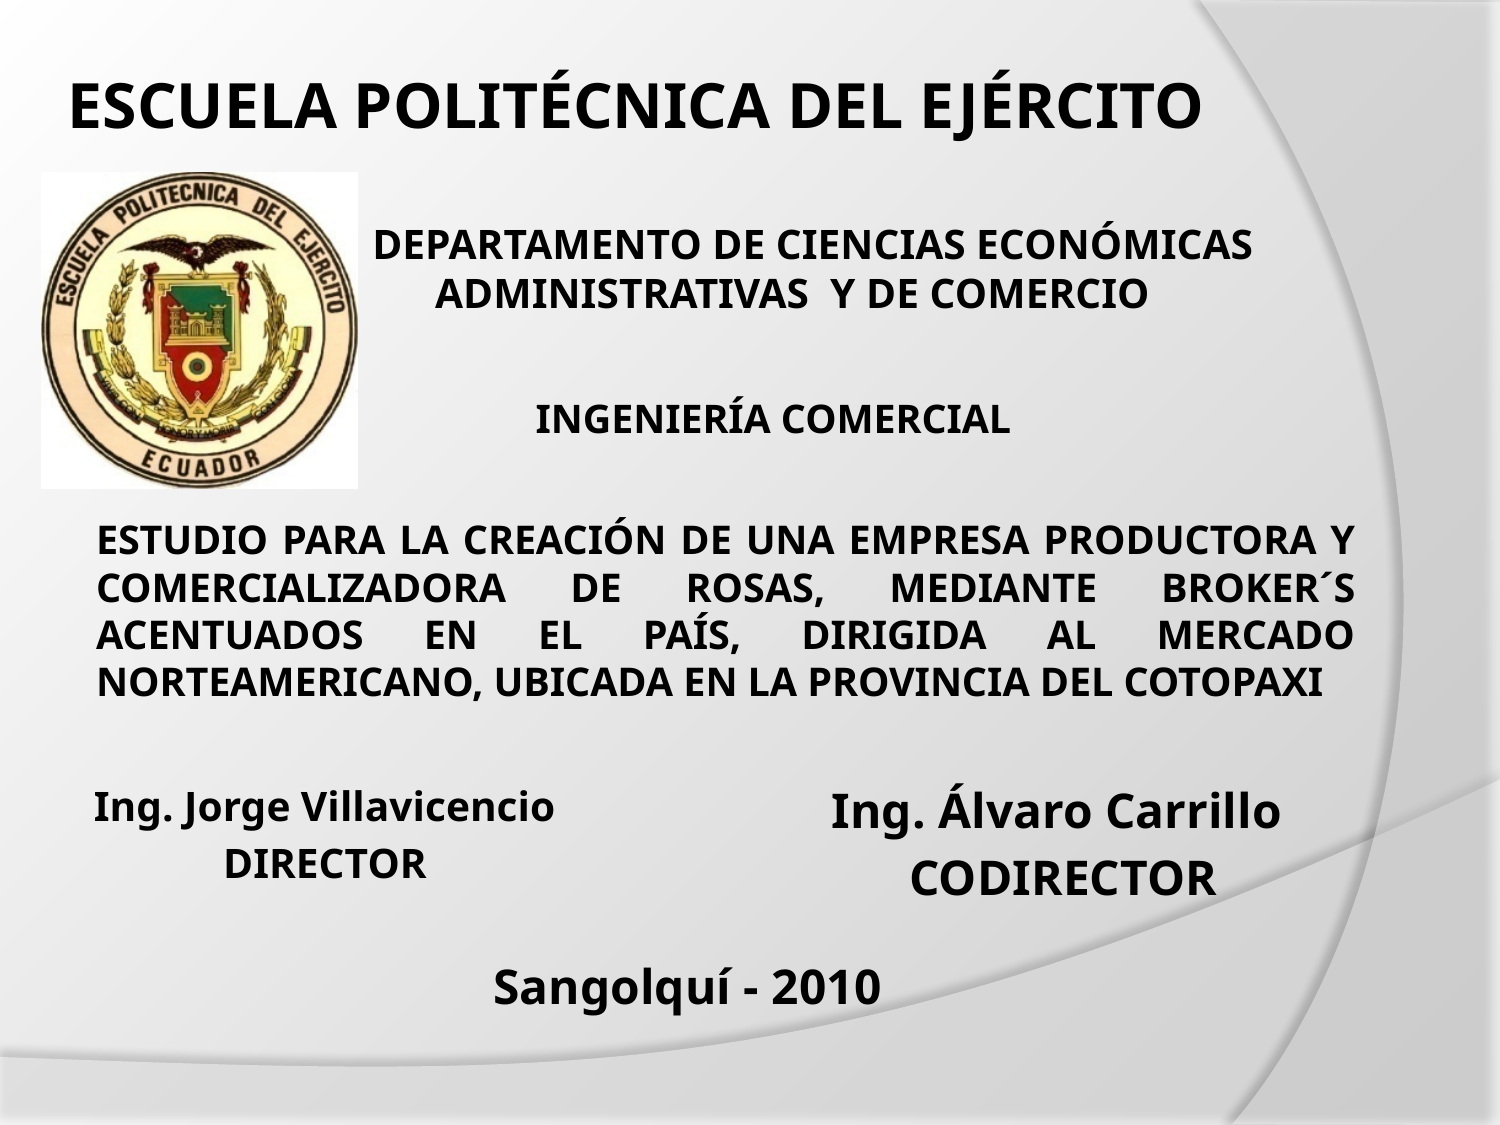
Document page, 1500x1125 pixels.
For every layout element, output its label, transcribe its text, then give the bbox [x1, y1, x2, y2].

text_box Ing. Álvaro Carrillo CODIRECTOR [808, 773, 1313, 938]
text_box DEPARTAMENTO DE CIENCIAS ECONÓMICAS ADMINISTRATIVAS Y DE COMERCIO [368, 210, 1336, 352]
text_box Estudio para la creación de una empresa productora y comercializadora de rosas, mediante broker´s acentuados en el país, dirigida al mercado Norteamericano, ubicada en la provincia del Cotopaxi [88, 515, 1364, 738]
list ESCUELA POLITÉCNICA DEL EJÉRCITO [46, 58, 1262, 153]
text_box Ing. Jorge Villavicencio DIRECTOR [70, 773, 575, 938]
text_box INGENIERÍA COMERCIAL [515, 386, 1114, 481]
picture [40, 172, 358, 490]
text_box Sangolquí - 2010 [445, 949, 950, 1055]
